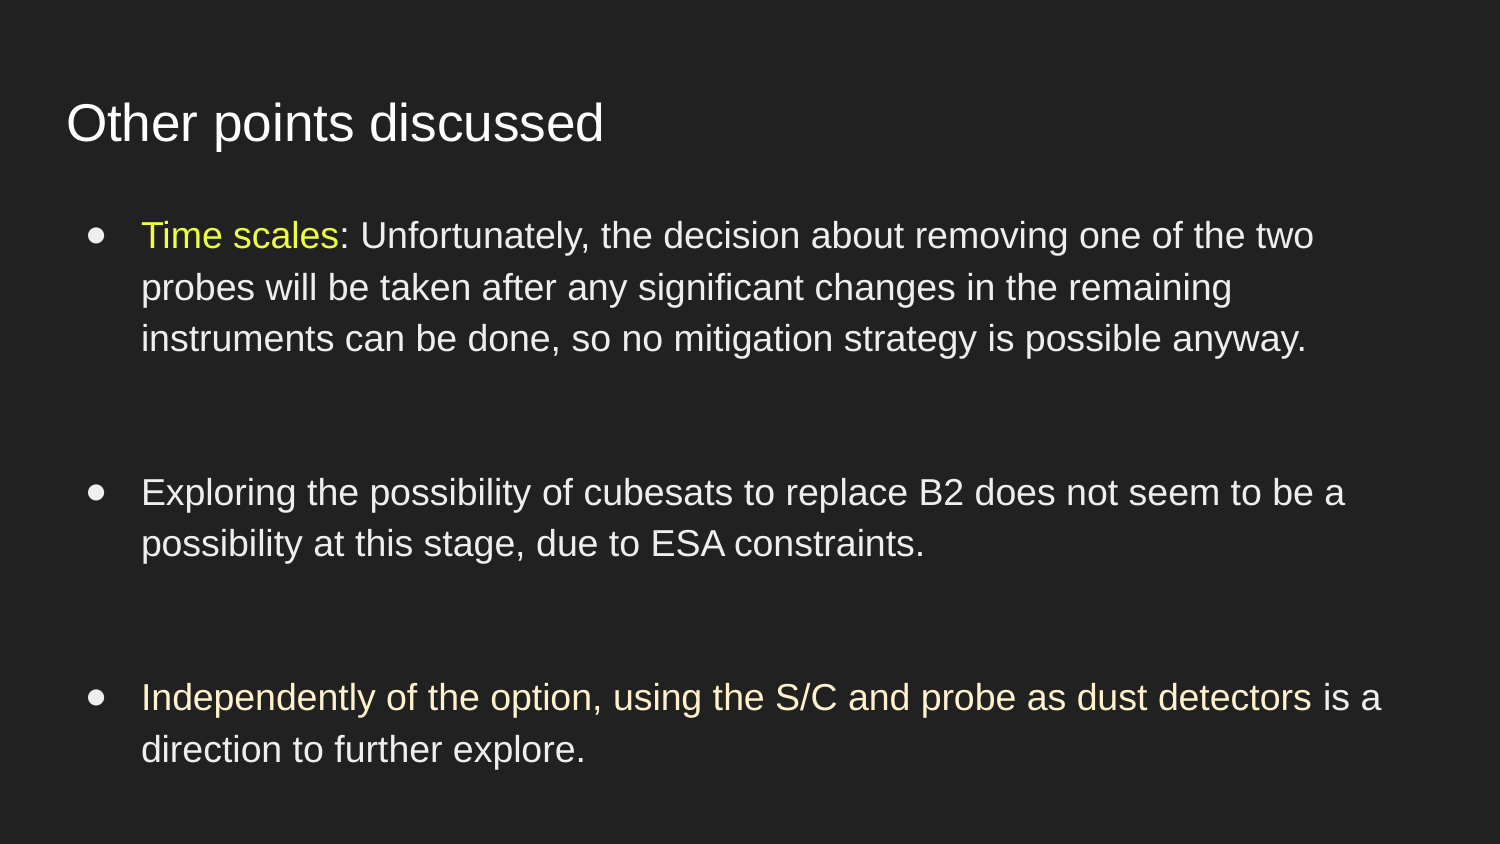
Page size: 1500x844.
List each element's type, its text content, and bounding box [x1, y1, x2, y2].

list Time scales: Unfortunately, the decision about removing one of the two probes will be taken after any significant changes in the remaining instruments can be done, so no mitigation strategy is possible anyway. Exploring the possibility of cubesats to replace B2 does not seem to be a possibility at this stage, due to ESA constraints. Independently of the option, using the S/C and probe as dust detectors is a direction to further explore. [51, 189, 1449, 750]
title Other points discussed [51, 72, 1449, 167]
